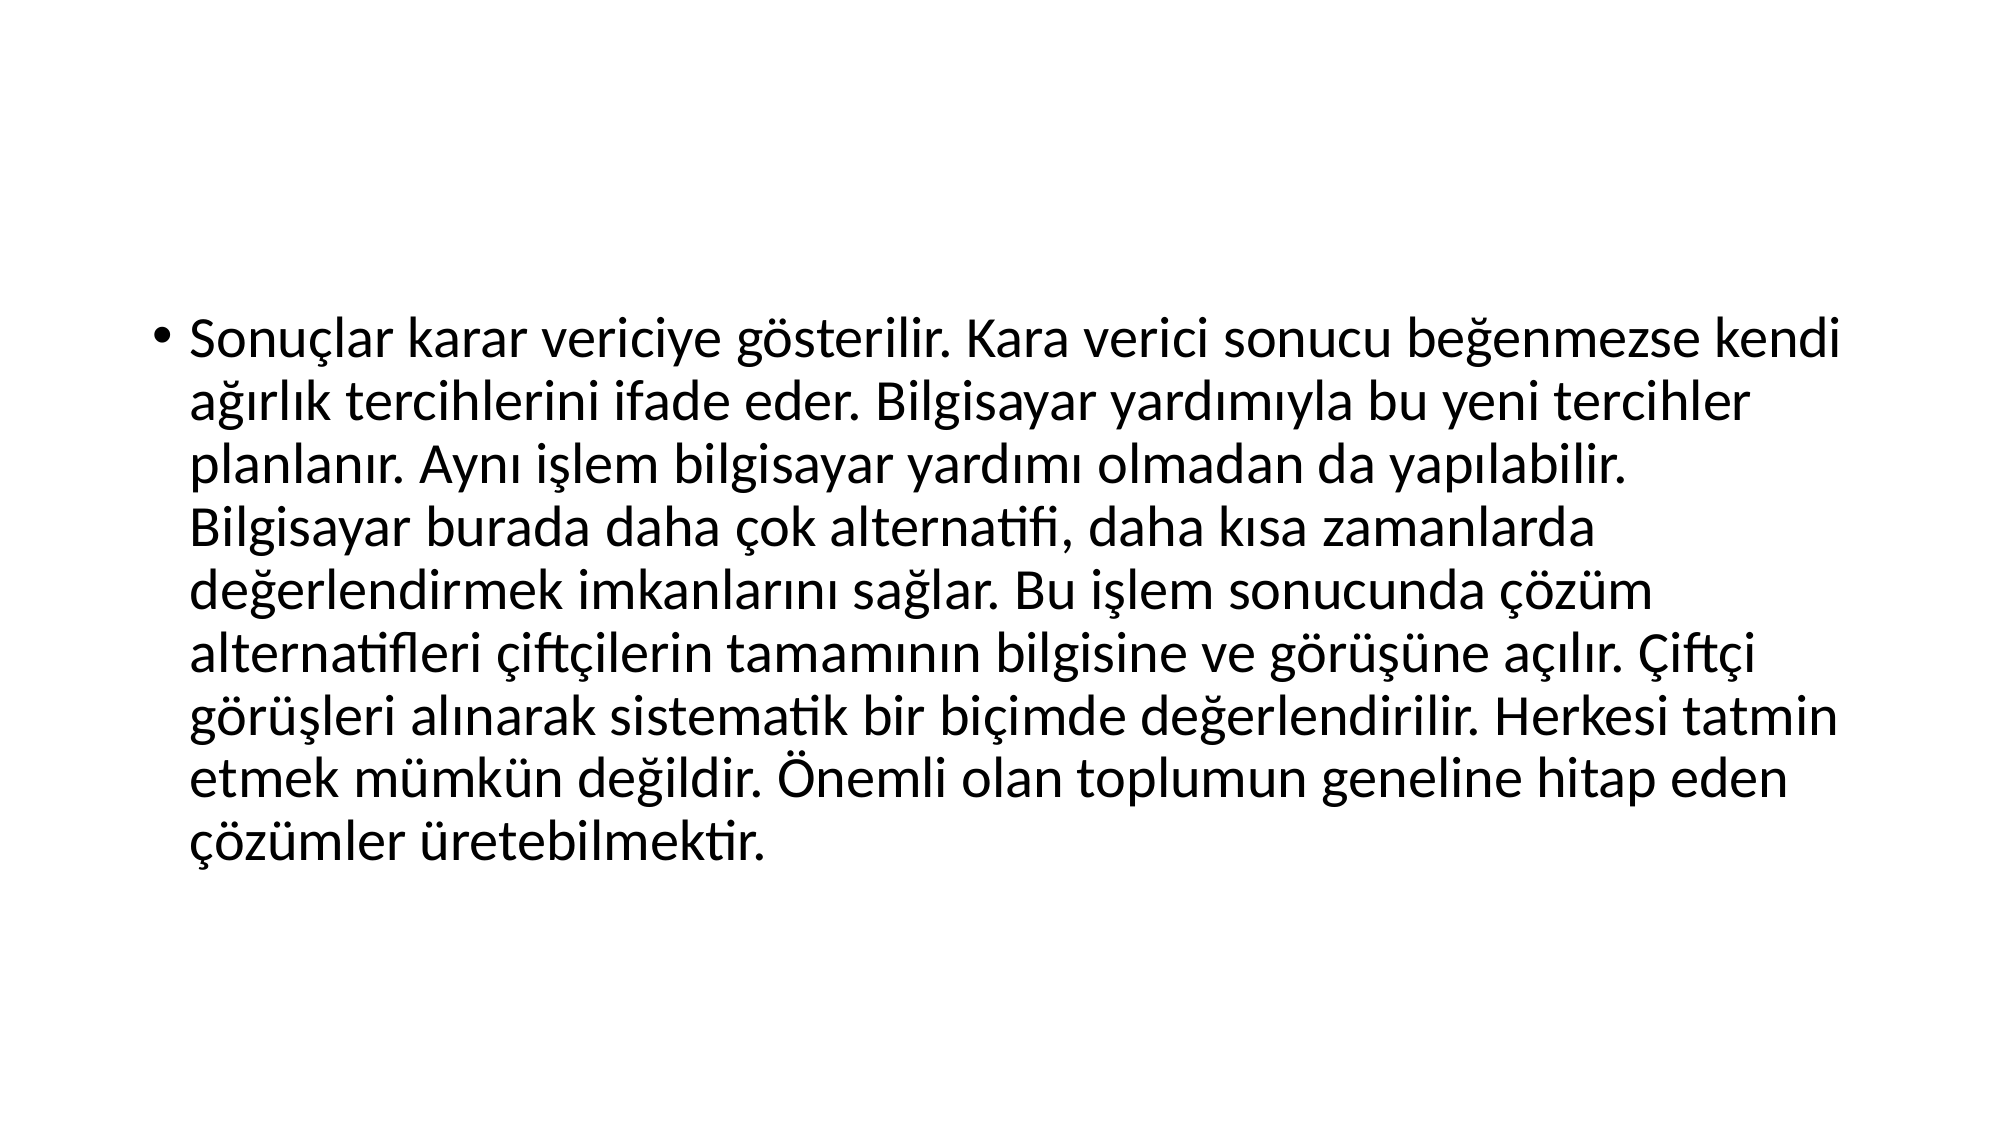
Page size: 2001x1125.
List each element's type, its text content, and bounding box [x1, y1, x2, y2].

list Sonuçlar karar vericiye gösterilir. Kara verici sonucu beğenmezse kendi ağırlık tercihlerini ifade eder. Bilgisayar yardımıyla bu yeni tercihler planlanır. Aynı işlem bilgisayar yardımı olmadan da yapılabilir. Bilgisayar burada daha çok alternatifi, daha kısa zamanlarda değerlendirmek imkanlarını sağlar. Bu işlem sonucunda çözüm alternatifleri çiftçilerin tamamının bilgisine ve görüşüne açılır. Çiftçi görüşleri alınarak sistematik bir biçimde değerlendirilir. Herkesi tatmin etmek mümkün değildir. Önemli olan toplumun geneline hitap eden çözümler üretebilmektir. [137, 299, 1863, 1014]
